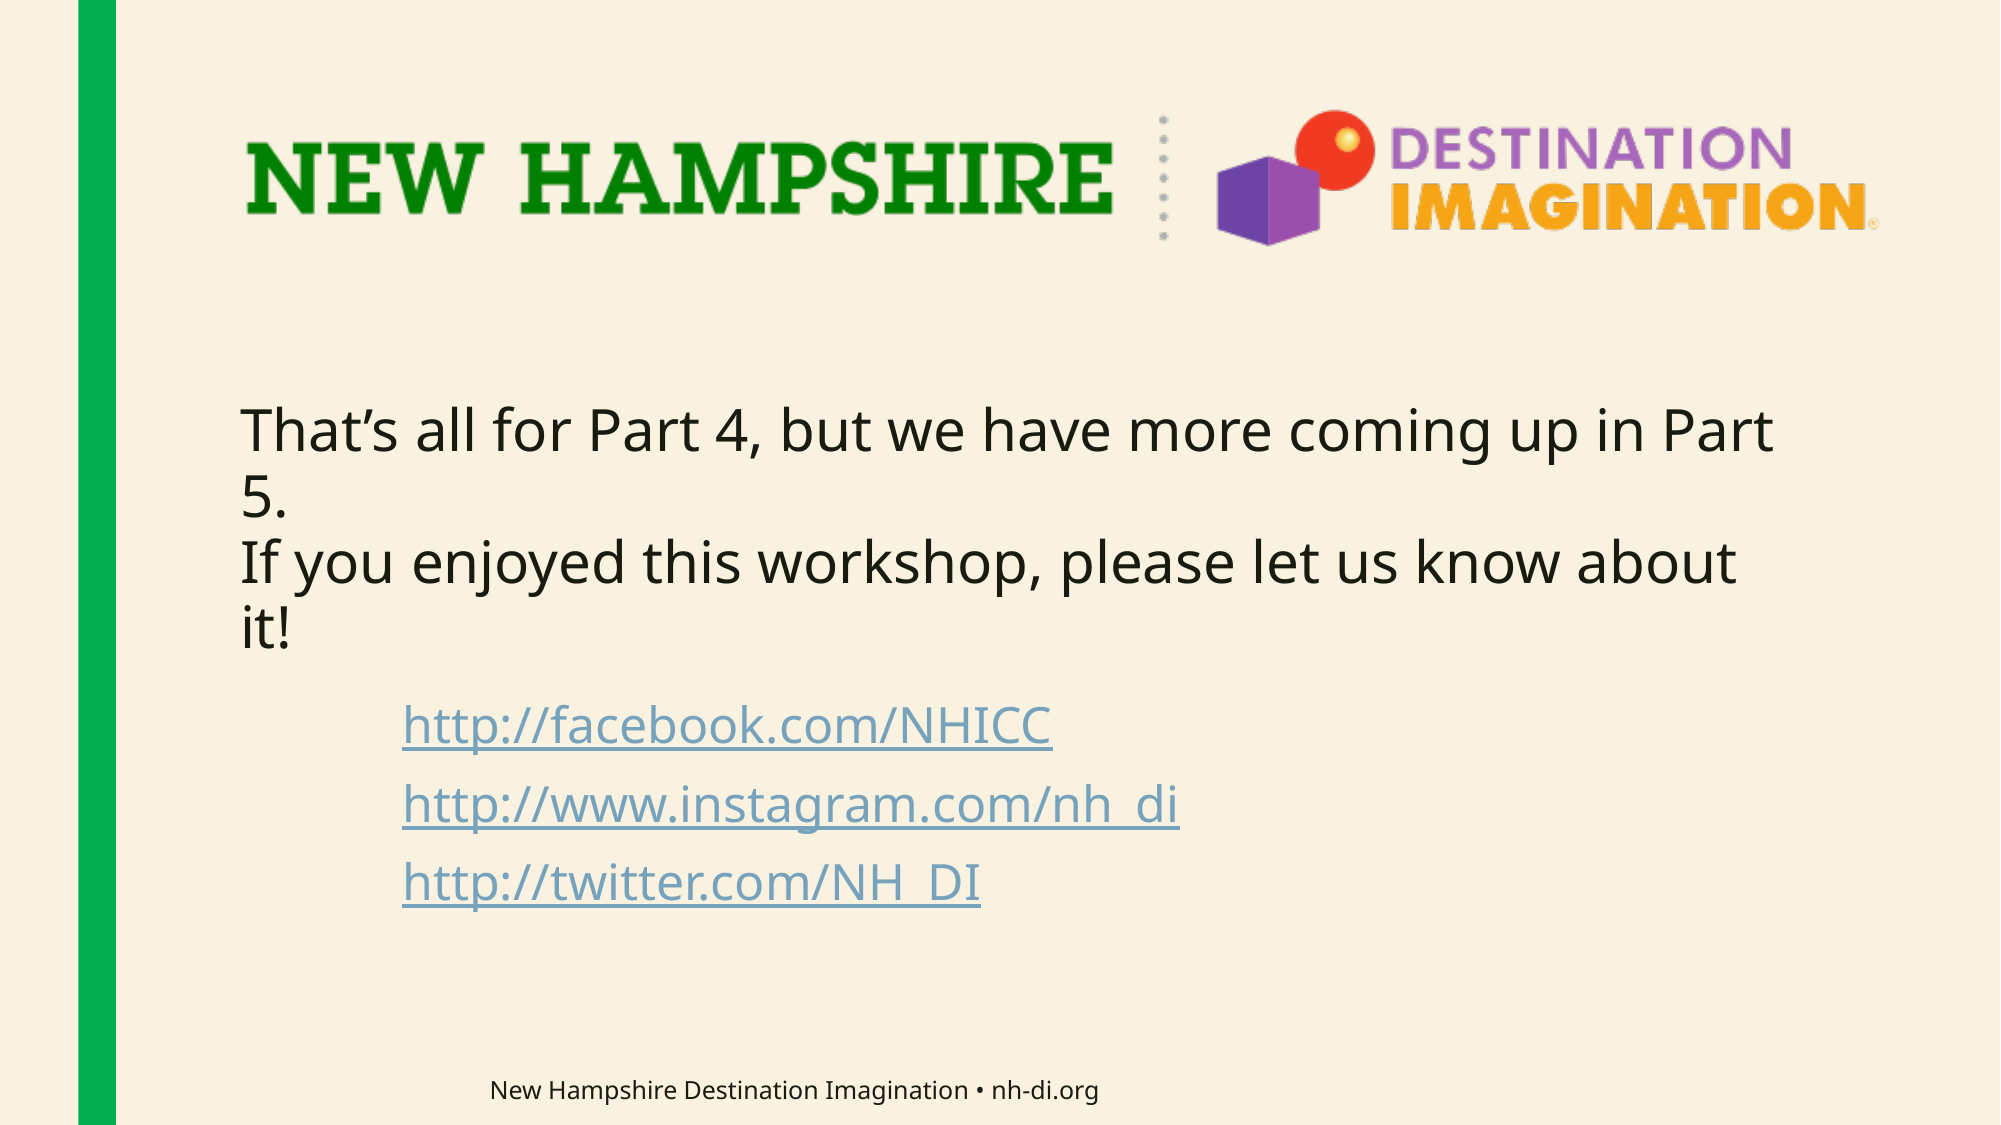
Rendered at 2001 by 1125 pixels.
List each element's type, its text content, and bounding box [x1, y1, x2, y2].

list That’s all for Part 4, but we have more coming up in Part 5. If you enjoyed this workshop, please let us know about it! http://facebook.com/NHICC http://www.instagram.com/nh_di http://twitter.com/NH_DI [225, 274, 1800, 963]
footer New Hampshire Destination Imagination • nh-di.org [474, 1058, 1505, 1125]
picture [224, 102, 1892, 253]
